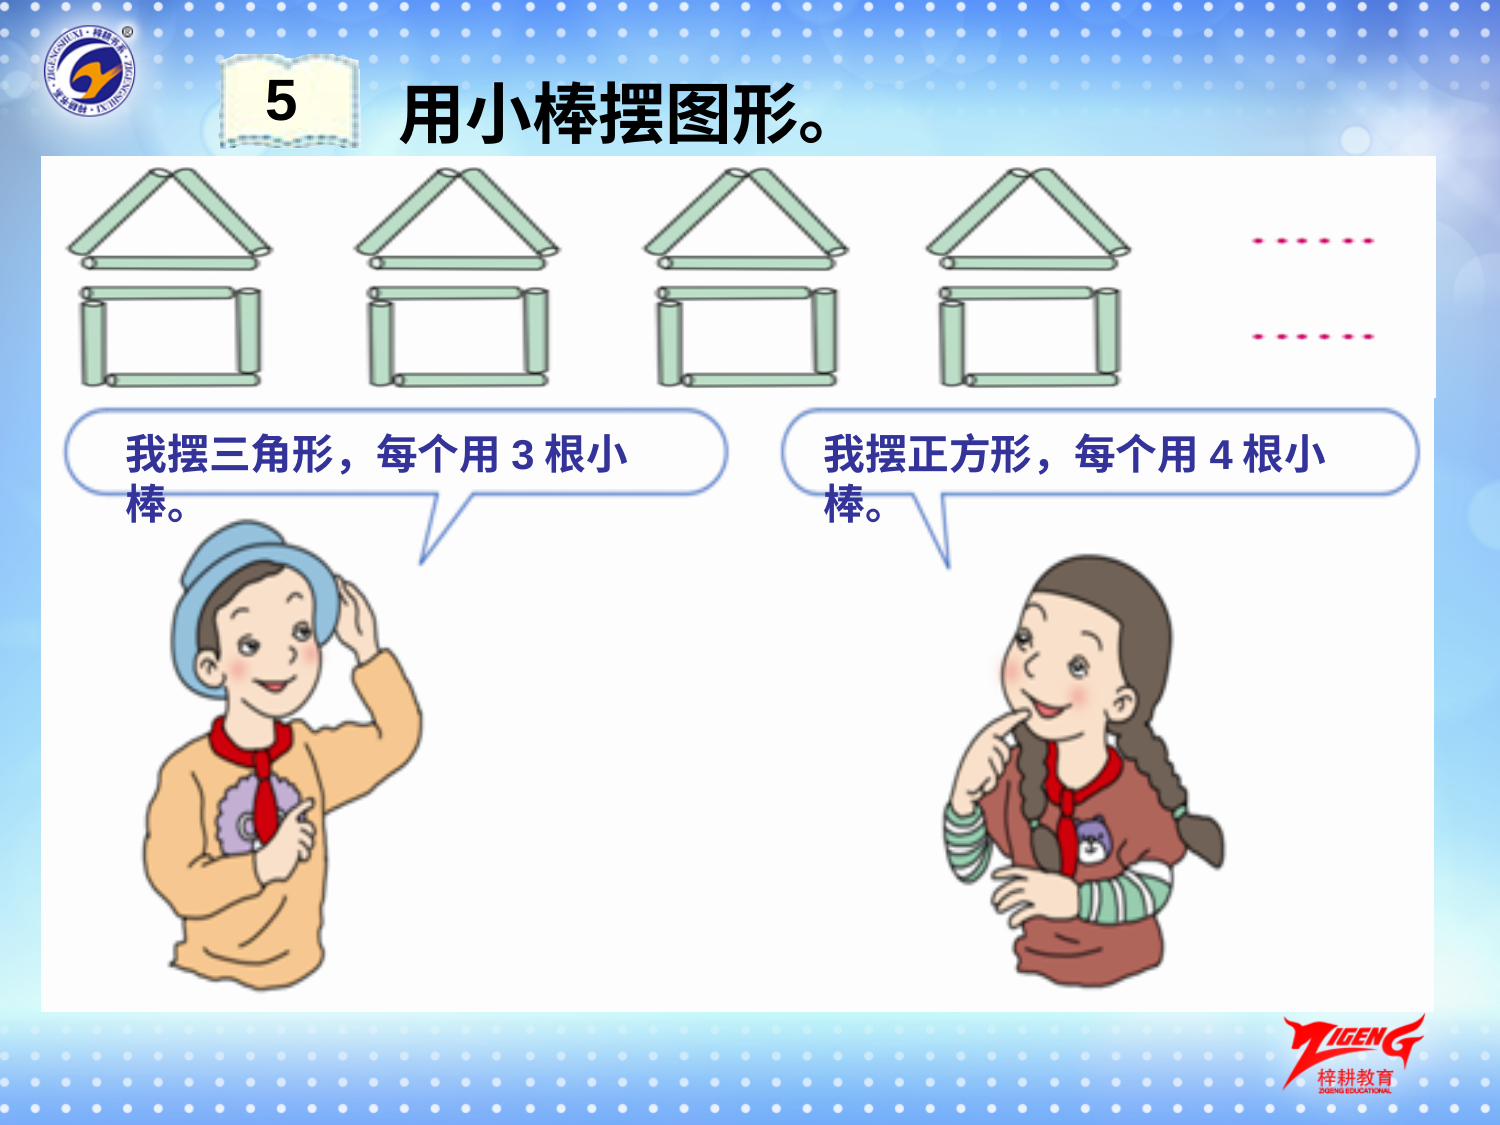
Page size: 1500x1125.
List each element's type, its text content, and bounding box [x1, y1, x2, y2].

picture [0, 0, 1500, 1125]
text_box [217, 54, 361, 150]
text_box 用小棒摆图形。 [383, 64, 845, 154]
